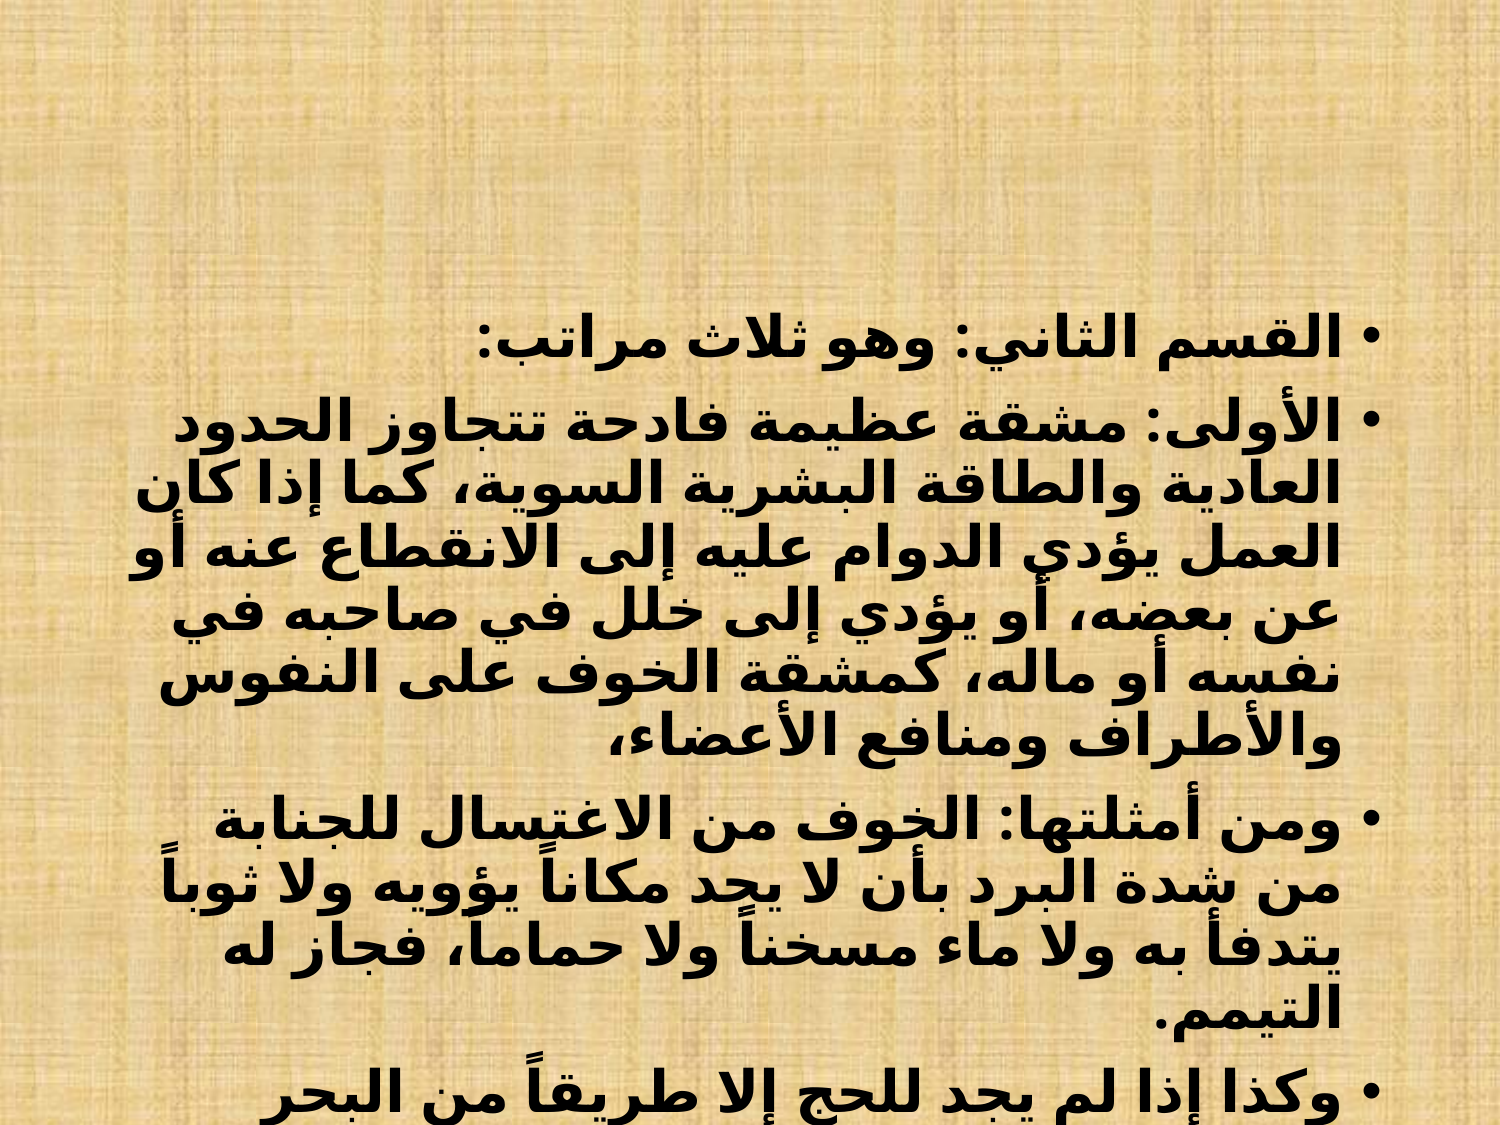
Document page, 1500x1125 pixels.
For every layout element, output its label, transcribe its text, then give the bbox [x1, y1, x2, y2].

picture [0, 0, 1500, 1125]
list القسم الثاني: وهو ثلاث مراتب: الأولى: مشقة عظيمة فادحة تتجاوز الحدود العادية والطاقة البشرية السوية، كما إذا كان العمل يؤدي الدوام عليه إلى الانقطاع عنه أو عن بعضه، أو يؤدي إلى خلل في صاحبه في نفسه أو ماله، كمشقة الخوف على النفوس والأطراف ومنافع الأعضاء، ومن أمثلتها: الخوف من الاغتسال للجنابة من شدة البرد بأن لا يجد مكاناً يؤويه ولا ثوباً يتدفأ به ولا ماء مسخناً ولا حماماً، فجاز له التيمم. وكذا إذا لم يجد للحج إلا طريقاً من البحر وكان الغالب عدم السلامة فلا يجب عليه الحج. [103, 299, 1397, 1014]
